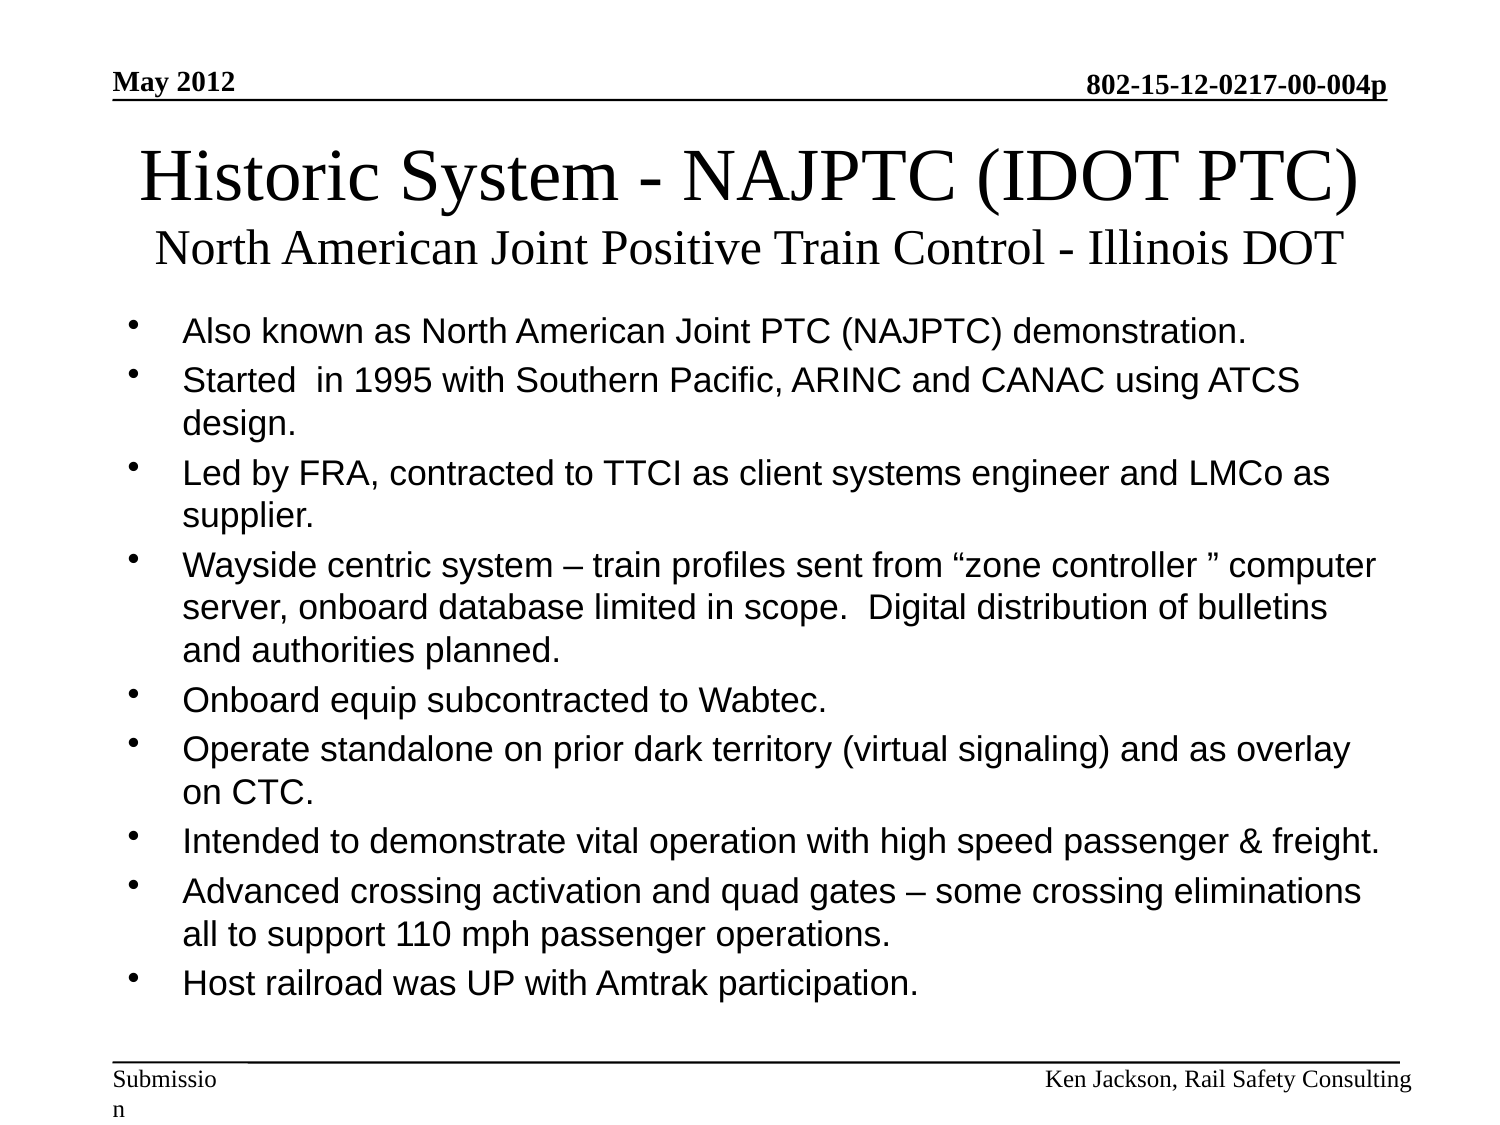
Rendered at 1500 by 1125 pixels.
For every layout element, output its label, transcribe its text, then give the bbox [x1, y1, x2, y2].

list Also known as North American Joint PTC (NAJPTC) demonstration. Started in 1995 with Southern Pacific, ARINC and CANAC using ATCS design. Led by FRA, contracted to TTCI as client systems engineer and LMCo as supplier. Wayside centric system – train profiles sent from “zone controller ” computer server, onboard database limited in scope. Digital distribution of bulletins and authorities planned. Onboard equip subcontracted to Wabtec. Operate standalone on prior dark territory (virtual signaling) and as overlay on CTC. Intended to demonstrate vital operation with high speed passenger & freight. Advanced crossing activation and quad gates – some crossing eliminations all to support 110 mph passenger operations. Host railroad was UP with Amtrak participation. [112, 299, 1401, 1026]
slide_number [112, 61, 376, 98]
footer Ken Jackson, Rail Safety Consulting [899, 1061, 1413, 1124]
title Historic System - NAJPTC (IDOT PTC) North American Joint Positive Train Control - Illinois DOT [112, 112, 1388, 288]
